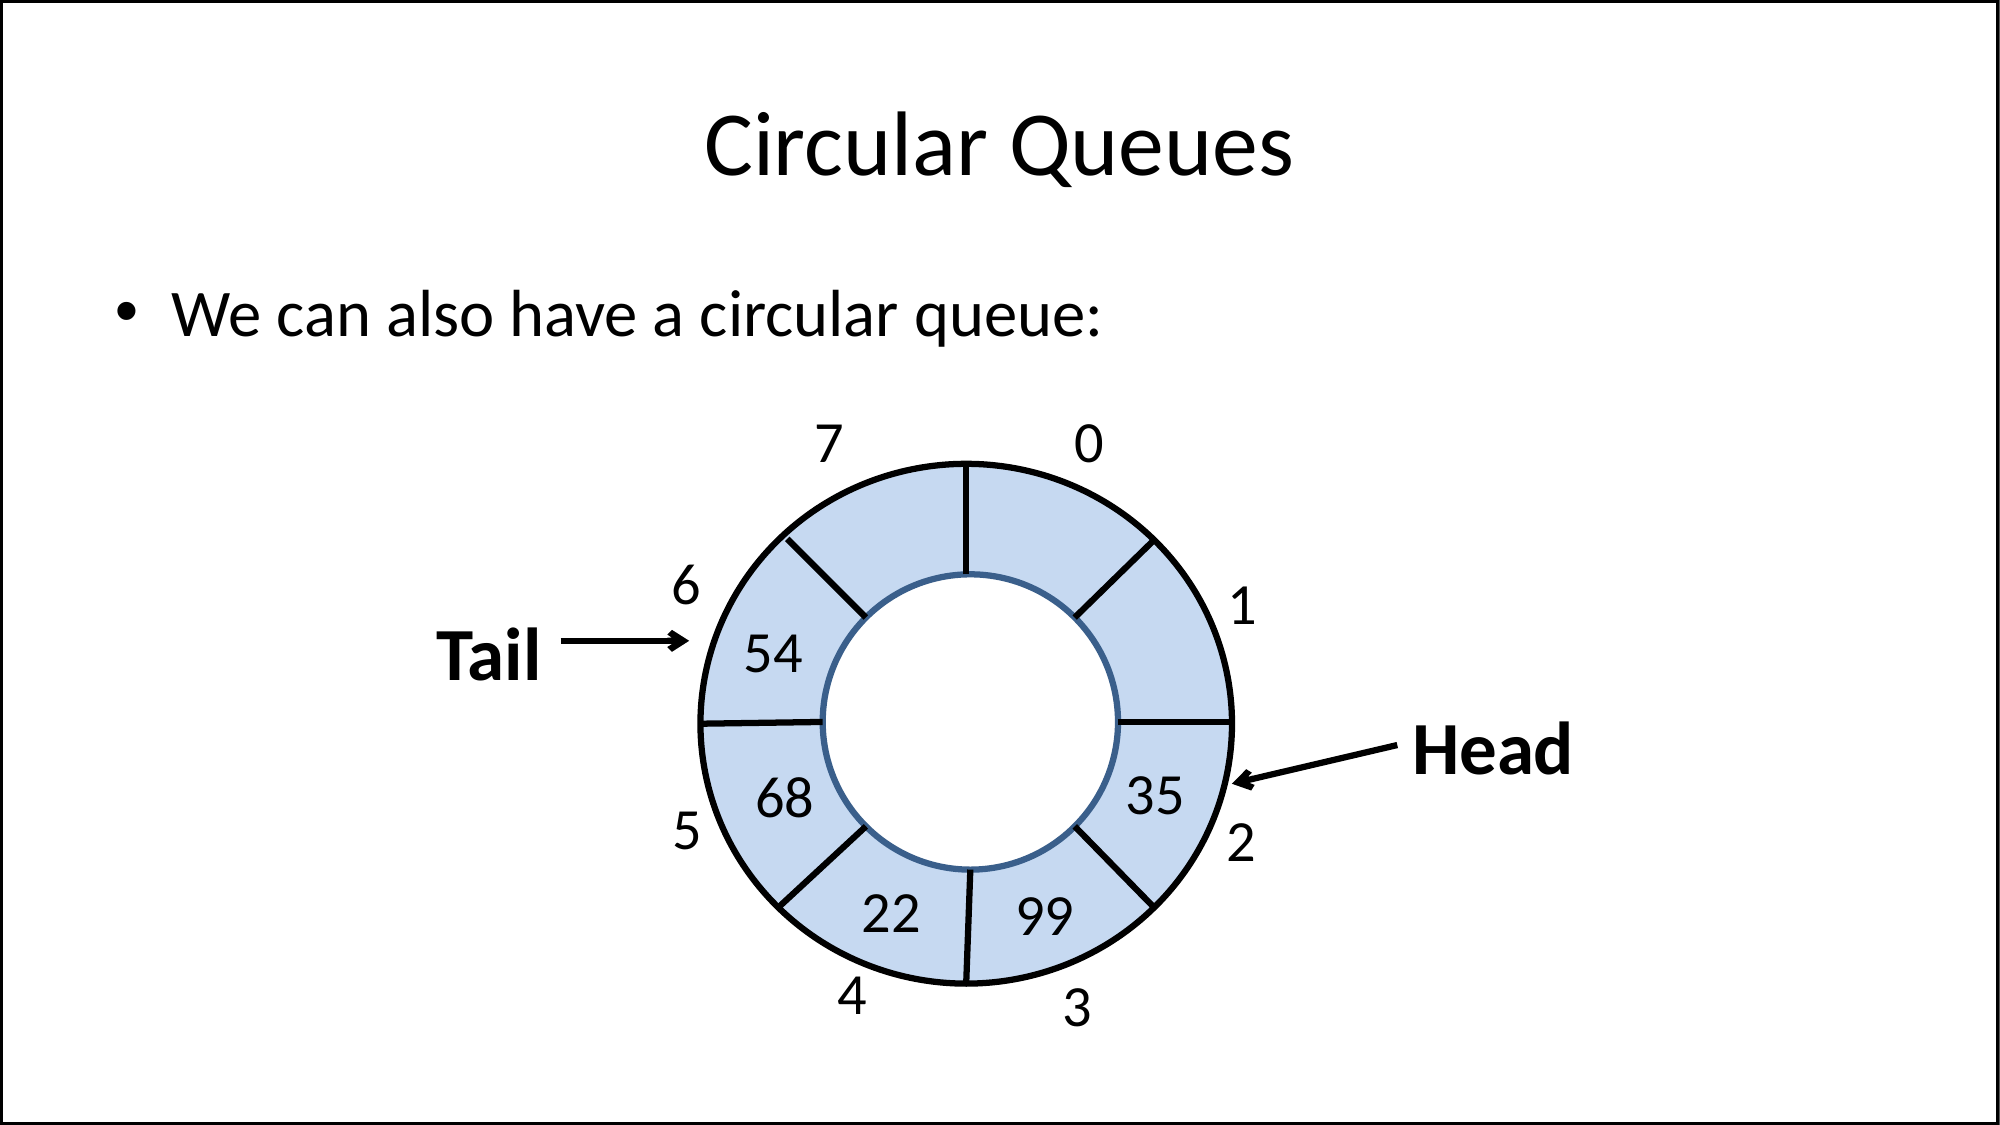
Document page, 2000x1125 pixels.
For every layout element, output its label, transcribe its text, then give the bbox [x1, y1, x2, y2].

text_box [1231, 745, 1397, 784]
text_box 68 [740, 751, 830, 837]
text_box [1074, 539, 1155, 618]
text_box 0 [1059, 397, 1119, 482]
text_box 35 [1111, 748, 1200, 834]
text_box 3 [1047, 961, 1107, 1046]
text_box 4 [823, 949, 883, 1034]
text_box Tail [421, 597, 557, 703]
text_box [820, 572, 1121, 872]
text_box 54 [728, 606, 818, 692]
text_box 6 [656, 538, 716, 624]
title Circular Queues [99, 45, 1900, 233]
text_box Head [1397, 692, 1590, 798]
text_box 99 [1000, 869, 1090, 955]
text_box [1074, 826, 1155, 908]
text_box 68 [700, 727, 820, 731]
text_box 7 [799, 397, 859, 482]
list We can also have a circular queue: [99, 262, 1900, 1005]
text_box 5 [657, 783, 717, 869]
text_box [777, 826, 867, 908]
text_box 1 [1212, 559, 1273, 645]
text_box 22 [847, 866, 936, 952]
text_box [786, 538, 867, 618]
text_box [965, 869, 971, 984]
text_box 2 [1211, 795, 1271, 881]
